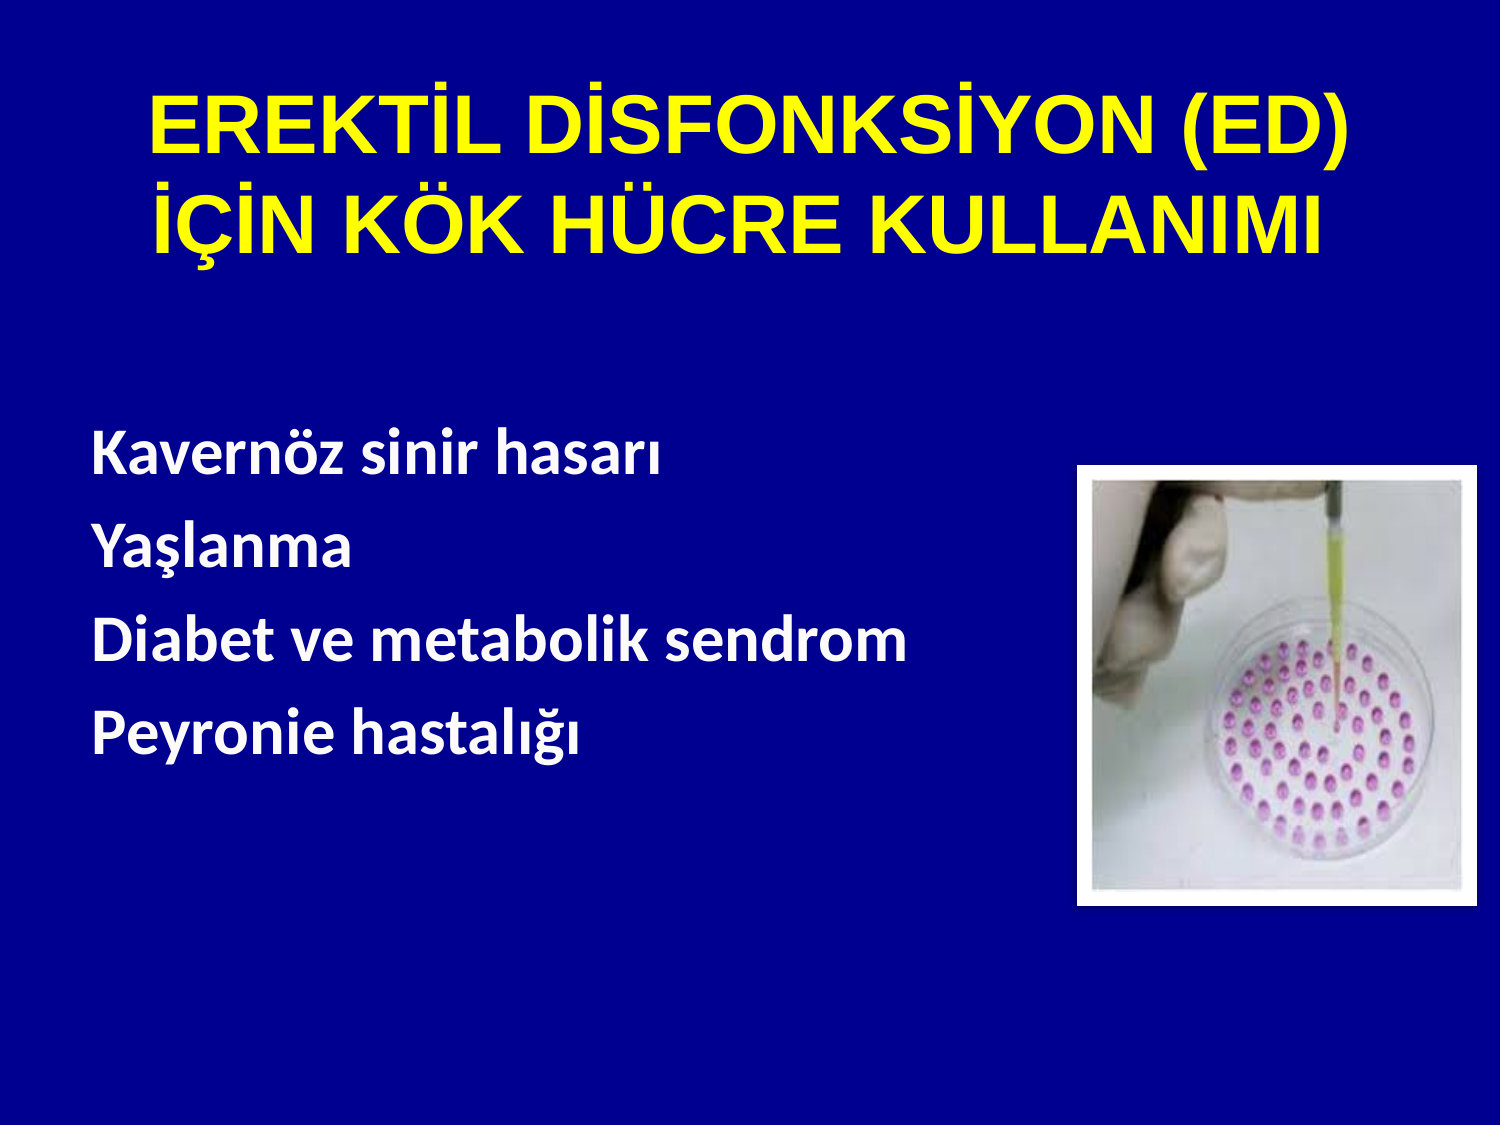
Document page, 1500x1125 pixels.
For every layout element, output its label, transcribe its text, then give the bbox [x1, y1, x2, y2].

title EREKTİL DİSFONKSİYON (ED) İÇİN KÖK HÜCRE KULLANIMI [90, 60, 1410, 280]
picture [1091, 478, 1463, 892]
list Kavernöz sinir hasarı Yaşlanma Diabet ve metabolik sendrom Peyronie hastalığı [75, 399, 1092, 950]
